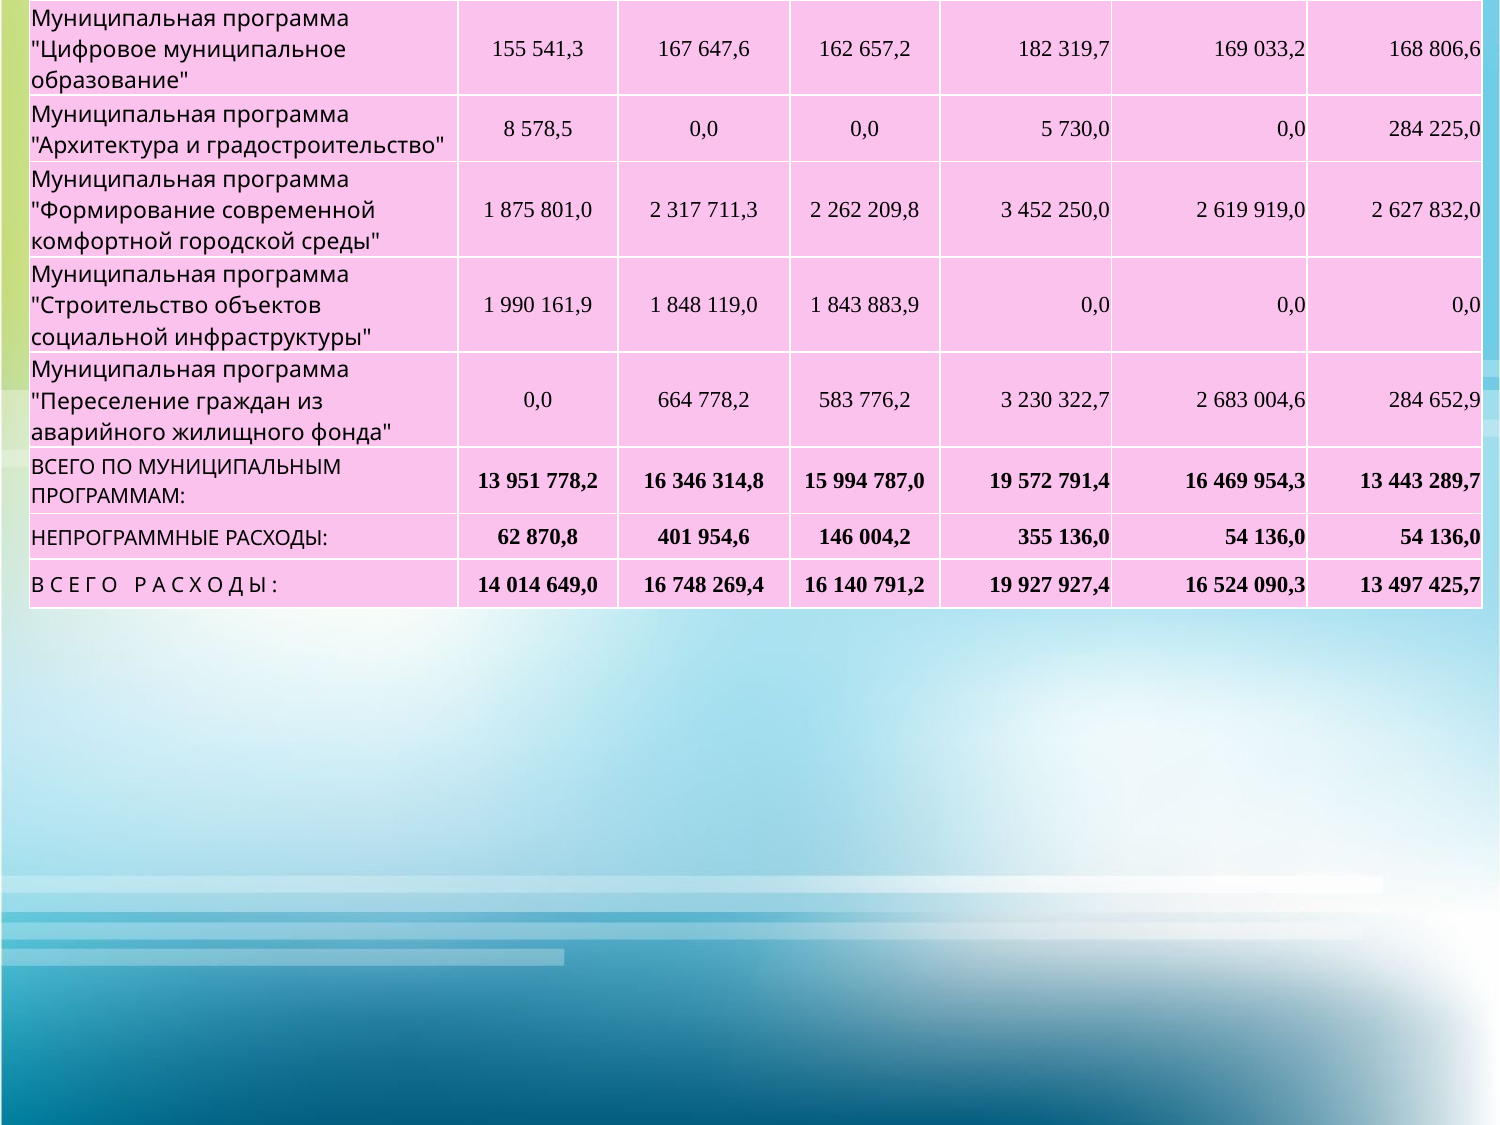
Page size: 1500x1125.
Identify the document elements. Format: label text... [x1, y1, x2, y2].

table_cell 664 778,2 [619, 353, 789, 446]
table_cell 13 443 289,7 [1308, 448, 1481, 513]
table_cell НЕПРОГРАММНЫЕ РАСХОДЫ: [30, 514, 457, 558]
table_cell 19 927 927,4 [941, 560, 1111, 607]
table_header 168 806,6 [1308, 1, 1481, 94]
table_cell 0,0 [1112, 96, 1306, 161]
table_cell 3 230 322,7 [941, 353, 1111, 446]
table_cell 2 317 711,3 [619, 162, 789, 256]
table_cell Муниципальная программа "Строительство объектов социальной инфраструктуры" [30, 258, 457, 351]
table_cell 54 136,0 [1112, 514, 1306, 558]
table_cell Муниципальная программа "Формирование современной комфортной городской среды" [30, 162, 457, 256]
table_cell 19 572 791,4 [941, 448, 1111, 513]
table_cell 16 346 314,8 [619, 448, 789, 513]
table_cell 8 578,5 [459, 96, 617, 161]
table_header 169 033,2 [1112, 1, 1306, 94]
table_cell ВСЕГО ПО МУНИЦИПАЛЬНЫМ ПРОГРАММАМ: [30, 448, 457, 513]
table_cell 2 627 832,0 [1308, 162, 1481, 256]
table_cell 15 994 787,0 [791, 448, 939, 513]
table_cell 16 140 791,2 [791, 560, 939, 607]
table_cell 284 652,9 [1308, 353, 1481, 446]
table_cell 2 619 919,0 [1112, 162, 1306, 256]
table_cell 0,0 [941, 258, 1111, 351]
table_header 167 647,6 [619, 1, 789, 94]
table_cell Муниципальная программа "Переселение граждан из аварийного жилищного фонда" [30, 353, 457, 446]
table_cell 16 524 090,3 [1112, 560, 1306, 607]
table_cell 3 452 250,0 [941, 162, 1111, 256]
table_cell 13 497 425,7 [1308, 560, 1481, 607]
table_cell Муниципальная программа "Архитектура и градостроительство" [30, 96, 457, 161]
table_cell 0,0 [791, 96, 939, 161]
table_cell 54 136,0 [1308, 514, 1481, 558]
table_cell 284 225,0 [1308, 96, 1481, 161]
table_cell 0,0 [1308, 258, 1481, 351]
table_cell 1 843 883,9 [791, 258, 939, 351]
table_cell 13 951 778,2 [459, 448, 617, 513]
table_cell 355 136,0 [941, 514, 1111, 558]
table_cell 1 848 119,0 [619, 258, 789, 351]
table_cell 401 954,6 [619, 514, 789, 558]
table_cell 0,0 [459, 353, 617, 446]
table_cell 2 262 209,8 [791, 162, 939, 256]
picture [0, 0, 1500, 1125]
table_header 182 319,7 [941, 1, 1111, 94]
table_header 155 541,3 [459, 1, 617, 94]
table_cell 16 748 269,4 [619, 560, 789, 607]
table_cell 16 469 954,3 [1112, 448, 1306, 513]
table_cell 583 776,2 [791, 353, 939, 446]
table_cell 5 730,0 [941, 96, 1111, 161]
table_cell В С Е Г О Р А С Х О Д Ы : [30, 560, 457, 607]
table_header Муниципальная программа "Цифровое муниципальное образование" [30, 1, 457, 94]
table_cell 146 004,2 [791, 514, 939, 558]
table_cell 62 870,8 [459, 514, 617, 558]
table_cell 1 875 801,0 [459, 162, 617, 256]
table_cell 1 990 161,9 [459, 258, 617, 351]
table_cell 14 014 649,0 [459, 560, 617, 607]
table_cell 0,0 [1112, 258, 1306, 351]
table_cell 2 683 004,6 [1112, 353, 1306, 446]
table_cell 0,0 [619, 96, 789, 161]
table_header 162 657,2 [791, 1, 939, 94]
